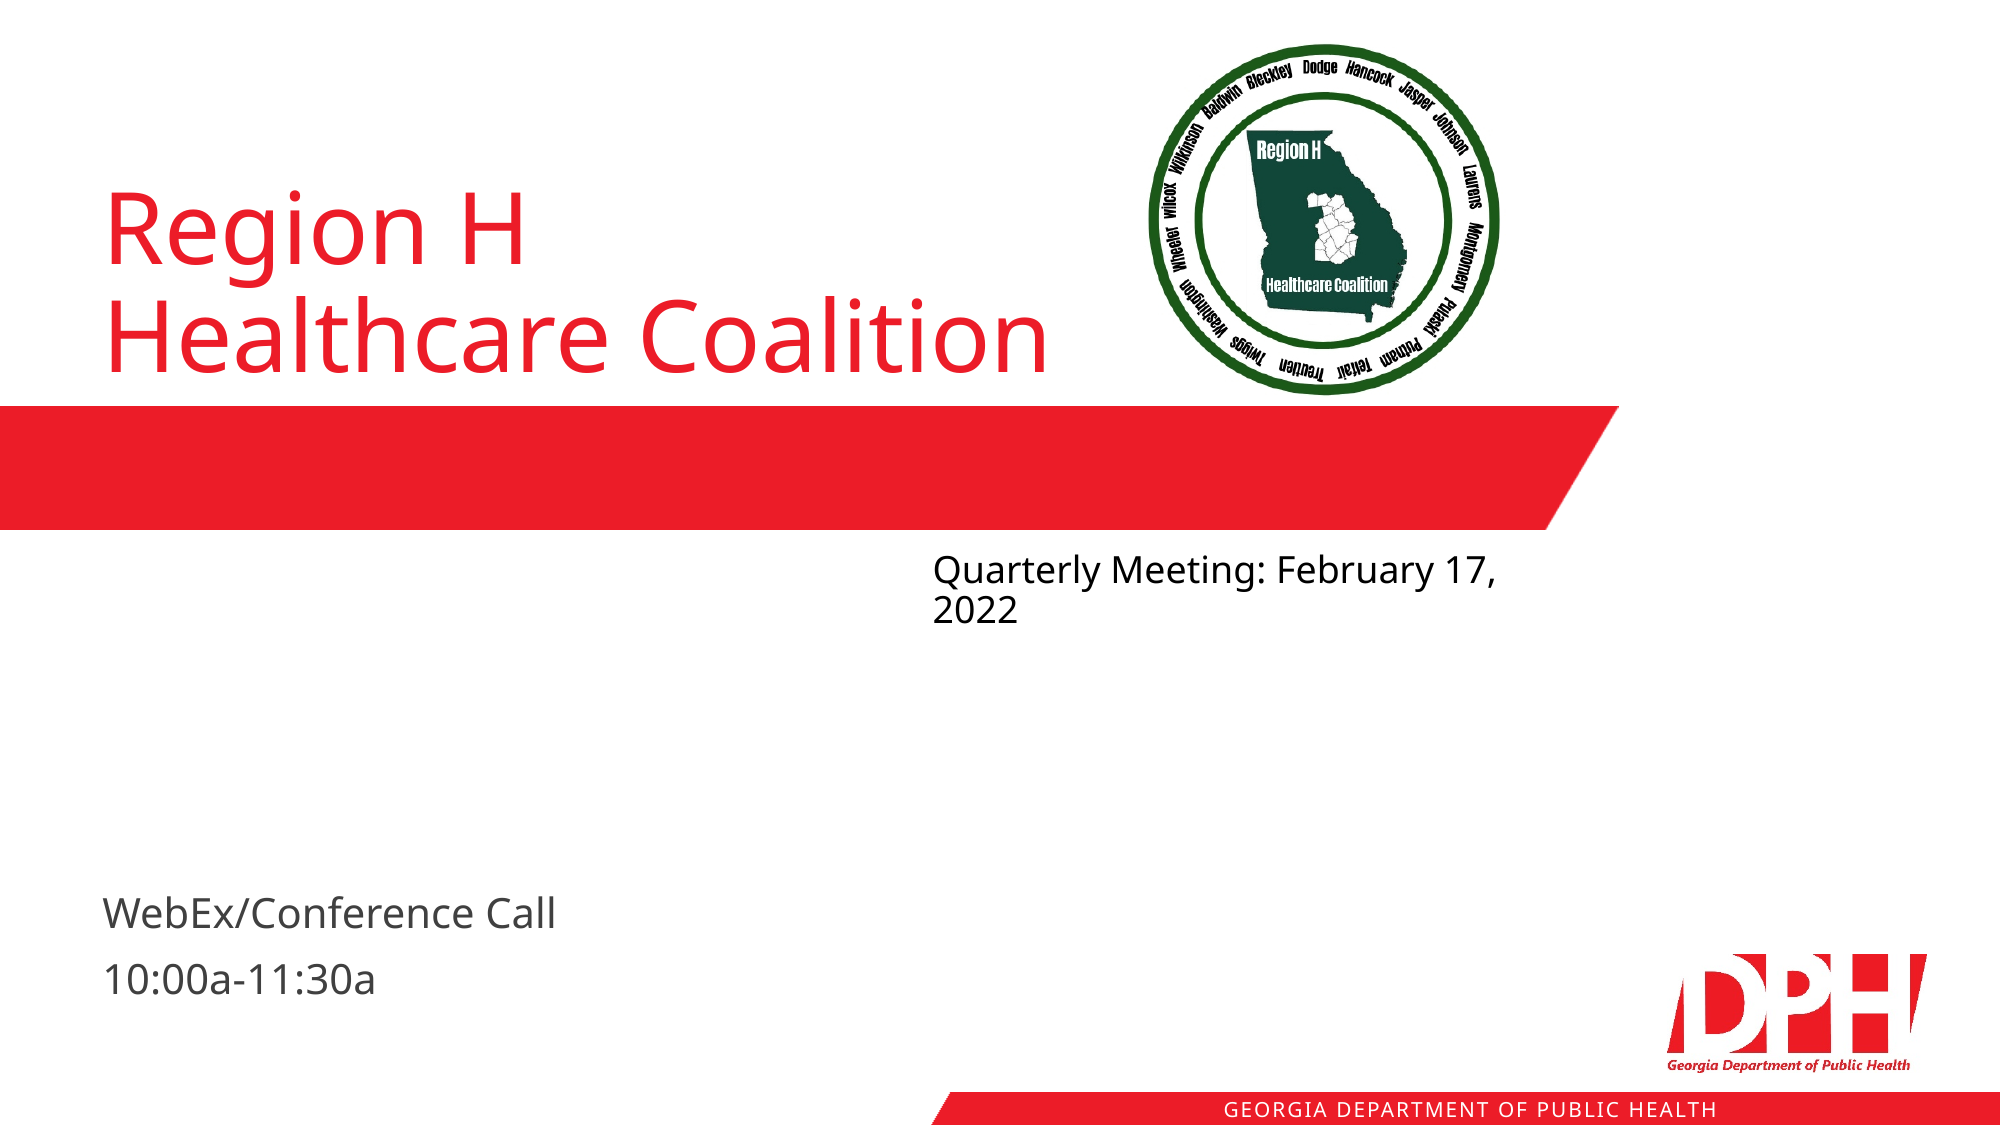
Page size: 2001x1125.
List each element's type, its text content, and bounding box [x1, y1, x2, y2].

picture [0, 406, 1619, 530]
picture [1142, 38, 1513, 402]
list Quarterly Meeting: February 17, 2022 [917, 543, 1587, 611]
picture [931, 1092, 2000, 1125]
picture [1667, 954, 1927, 1073]
title Region H Healthcare Coalition [87, 273, 1142, 402]
list WebEx/Conference Call 10:00a-11:30a [87, 885, 1668, 955]
